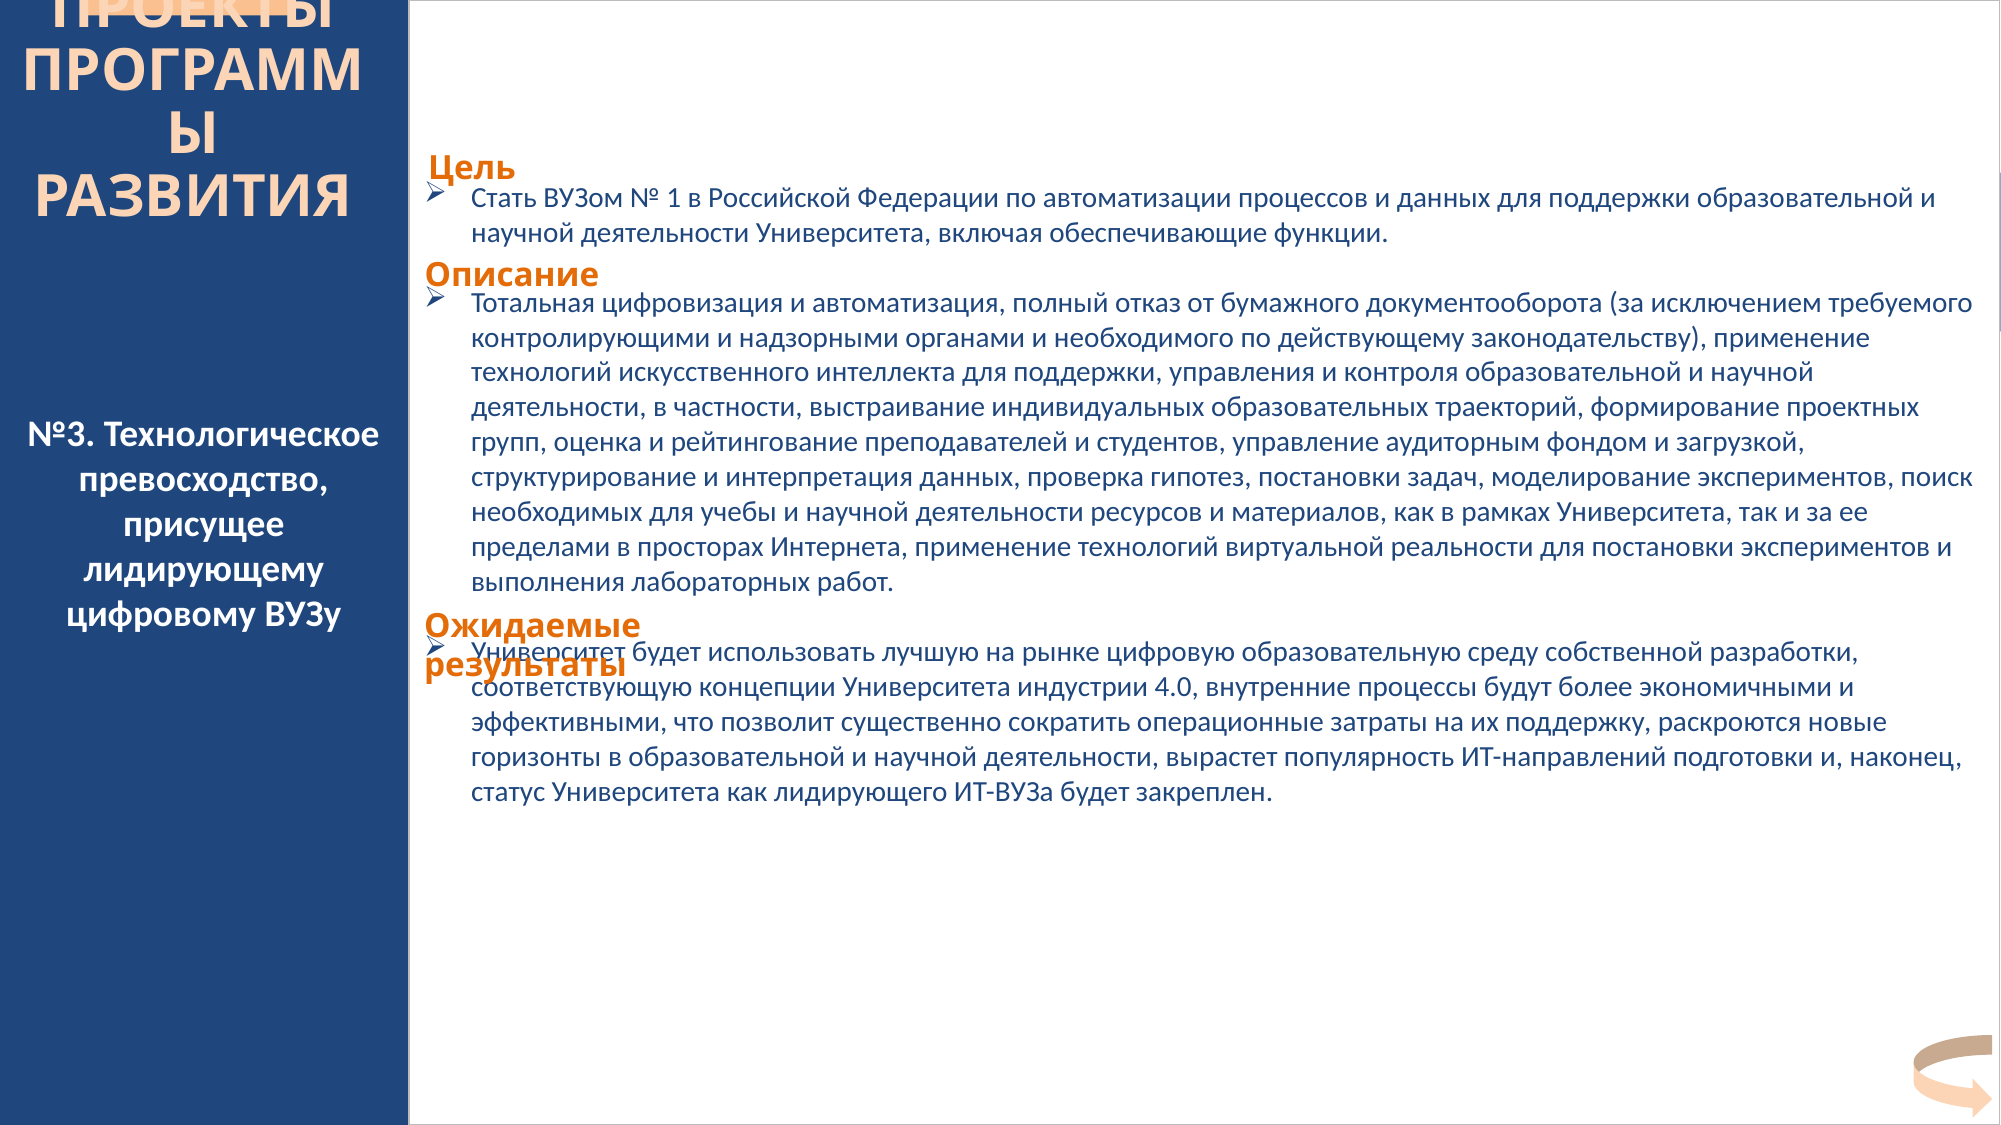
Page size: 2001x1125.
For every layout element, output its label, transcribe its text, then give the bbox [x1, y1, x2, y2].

text_box [1913, 1034, 1993, 1118]
text_box №3. Технологическое превосходство, присущее лидирующему цифровому ВУЗу [0, 401, 409, 641]
text_box Описание [409, 245, 820, 301]
text_box Цель [413, 139, 823, 194]
title Проекты программы развития [0, 30, 386, 230]
text_box Стать ВУЗом № 1 в Российской Федерации по автоматизации процессов и данных для поддержки образовательной и научной деятельности Университета, включая обеспечивающие функции. Тотальная цифровизация и автоматизация, полный отказ от бумажного документооборота (за исключением требуемого контролирующими и надзорными органами и необходимого по действующему законодательству), применение технологий искусственного интеллекта для поддержки, управления и контроля образовательной и научной деятельности, в частности, выстраивание индивидуальных образовательных траекторий, формирование проектных групп, оценка и рейтингование преподавателей и студентов, управление аудиторным фондом и загрузкой, структурирование и интерпретация данных, проверка гипотез, постановки задач, моделирование экспериментов, поиск необходимых для учебы и научной деятельности ресурсов и материалов, как в рамках Университета, так и за ее пределами в просторах Интернета, применение технологий виртуальной реальности для постановки экспериментов и выполнения лабораторных работ. Университет будет использовать лучшую на рынке цифровую образовательную среду собственной разработки, соответствующую концепции Университета индустрии 4.0, внутренние процессы будут более экономичными и эффективными, что позволит существенно сократить операционные затраты на их поддержку, раскроются новые горизонты в образовательной и научной деятельности, вырастет популярность ИТ-направлений подготовки и, наконец, статус Университета как лидирующего ИТ-ВУЗа будет закреплен. [409, 135, 2000, 815]
text_box [408, 641, 2000, 1125]
text_box Ожидаемые результаты [409, 596, 819, 691]
text_box [408, 0, 2000, 401]
